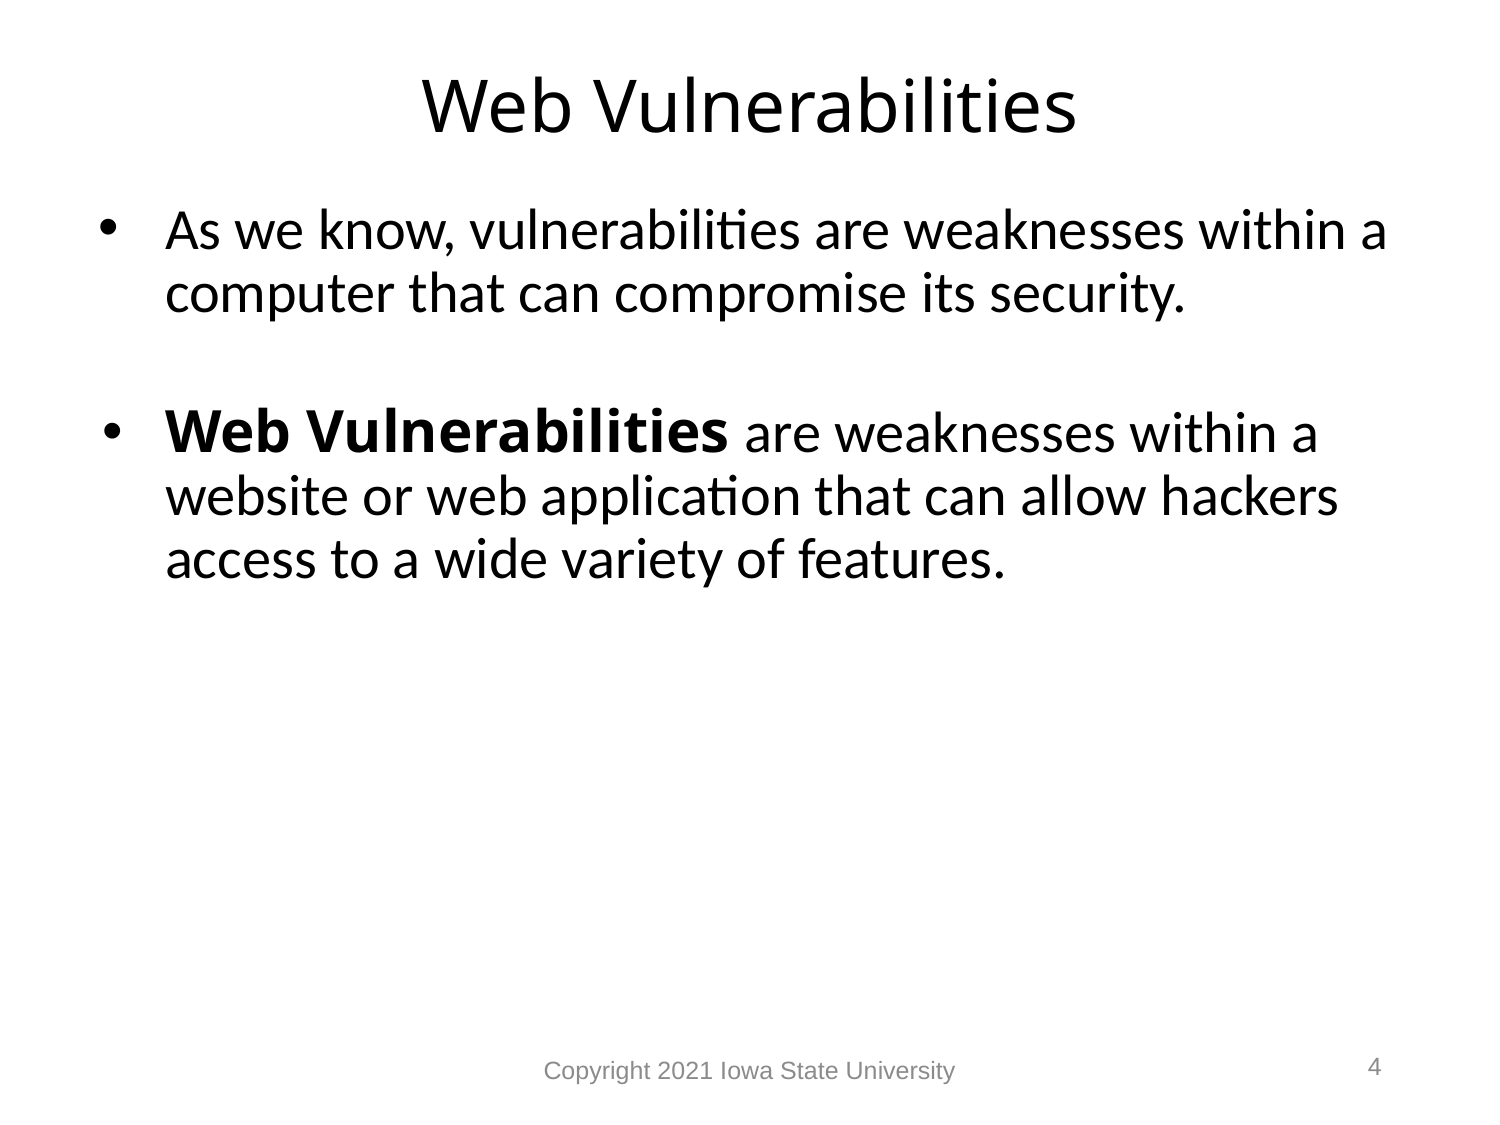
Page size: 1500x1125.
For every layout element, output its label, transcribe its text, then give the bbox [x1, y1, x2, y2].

slide_number 4 [1059, 1042, 1397, 1103]
footer Copyright 2021 Iowa State University [512, 1046, 988, 1125]
title Web Vulnerabilities [103, 0, 1397, 191]
list As we know, vulnerabilities are weaknesses within a computer that can compromise its security. Web Vulnerabilities are weaknesses within a website or web application that can allow hackers access to a wide variety of features. [75, 191, 1425, 934]
